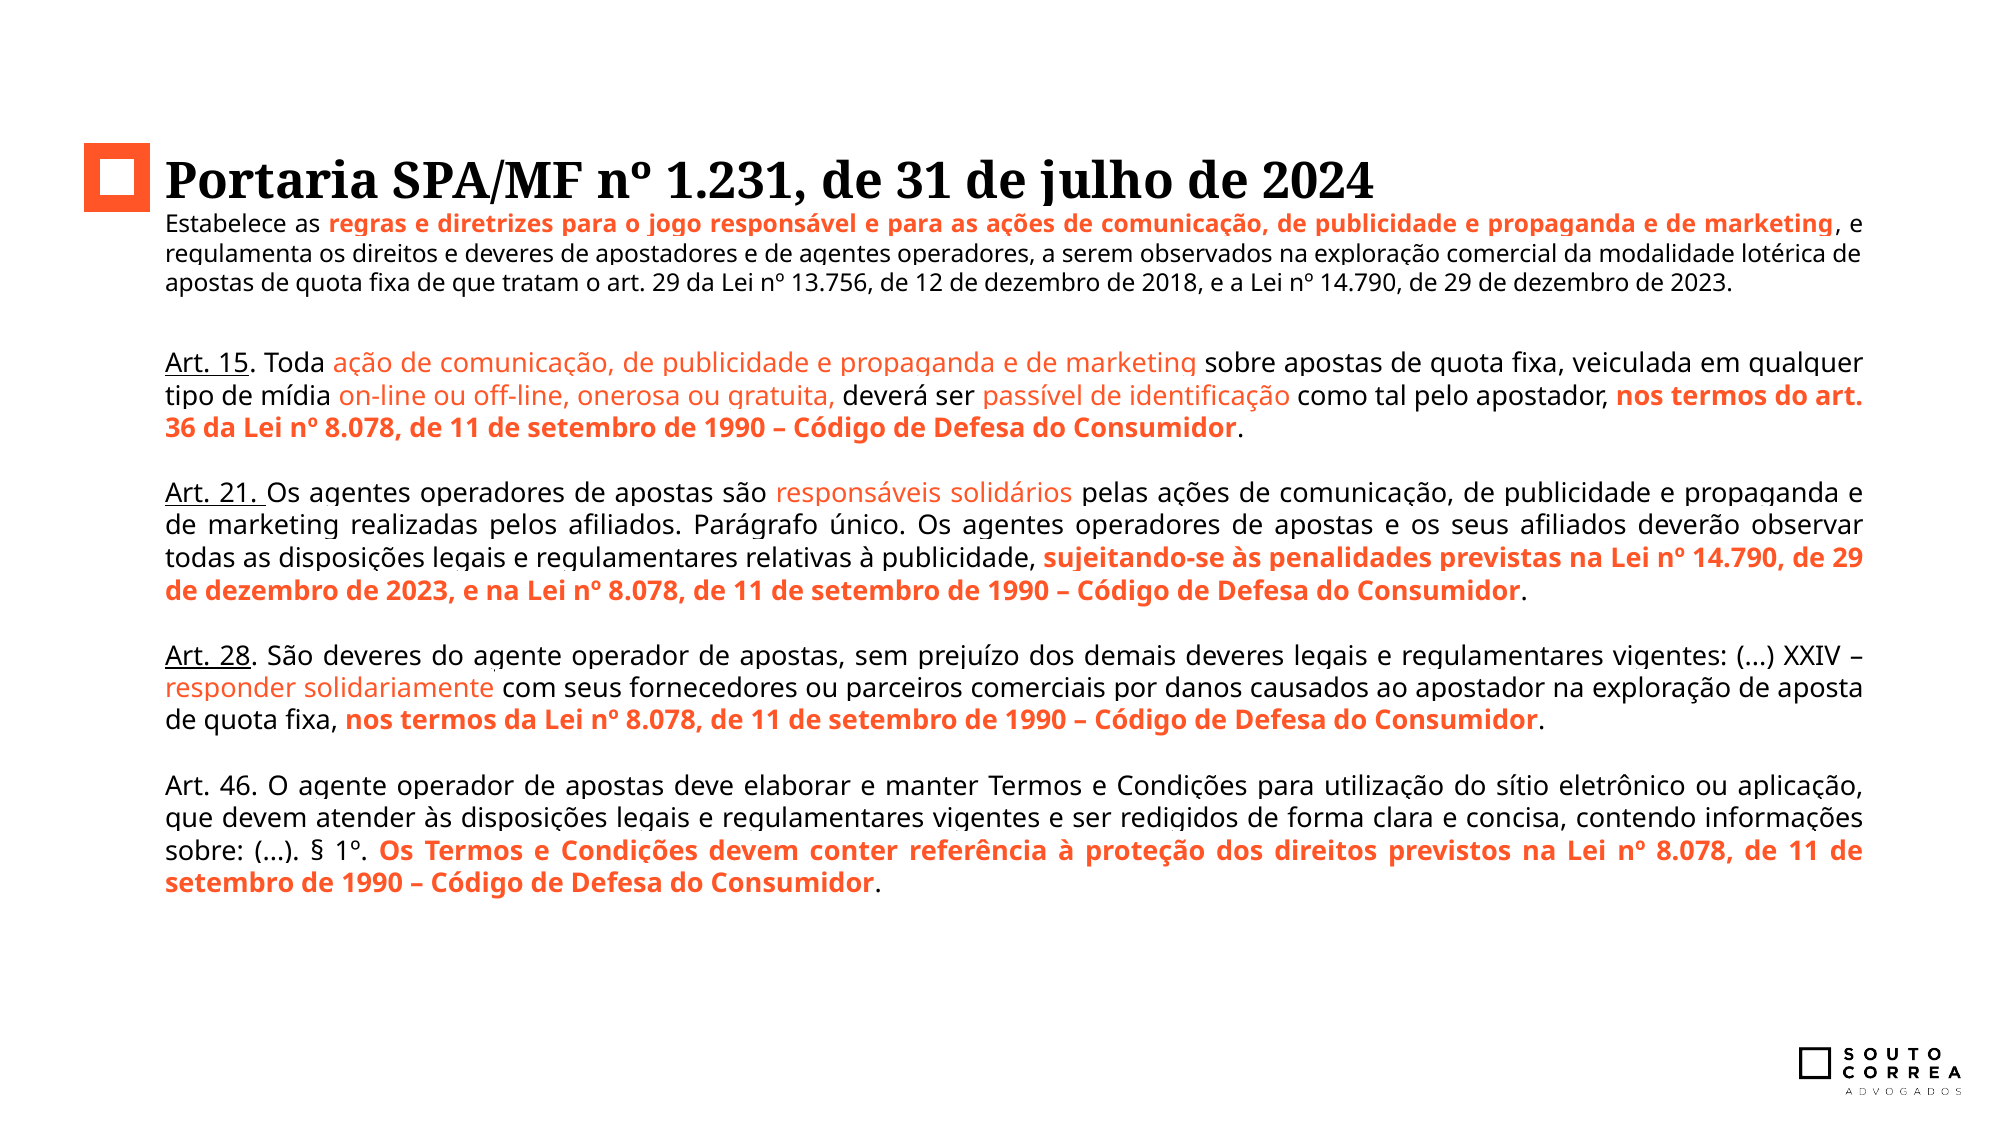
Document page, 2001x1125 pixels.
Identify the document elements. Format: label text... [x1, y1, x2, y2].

text_box Portaria SPA/MF nº 1.231, de 31 de julho de 2024 Estabelece as regras e diretrizes para o jogo responsável e para as ações de comunicação, de publicidade e propaganda e de marketing, e regulamenta os direitos e deveres de apostadores e de agentes operadores, a serem observados na exploração comercial da modalidade lotérica de apostas de quota fixa de que tratam o art. 29 da Lei nº 13.756, de 12 de dezembro de 2018, e a Lei nº 14.790, de 29 de dezembro de 2023. [150, 140, 1878, 304]
text_box Art. 15. Toda ação de comunicação, de publicidade e propaganda e de marketing sobre apostas de quota fixa, veiculada em qualquer tipo de mídia on-line ou off-line, onerosa ou gratuita, deverá ser passível de identificação como tal pelo apostador, nos termos do art. 36 da Lei nº 8.078, de 11 de setembro de 1990 – Código de Defesa do Consumidor. Art. 21. Os agentes operadores de apostas são responsáveis solidários pelas ações de comunicação, de publicidade e propaganda e de marketing realizadas pelos afiliados. Parágrafo único. Os agentes operadores de apostas e os seus afiliados deverão observar todas as disposições legais e regulamentares relativas à publicidade, sujeitando-se às penalidades previstas na Lei nº 14.790, de 29 de dezembro de 2023, e na Lei nº 8.078, de 11 de setembro de 1990 – Código de Defesa do Consumidor. Art. 28. São deveres do agente operador de apostas, sem prejuízo dos demais deveres legais e regulamentares vigentes: (...) XXIV – responder solidariamente com seus fornecedores ou parceiros comerciais por danos causados ao apostador na exploração de aposta de quota fixa, nos termos da Lei nº 8.078, de 11 de setembro de 1990 – Código de Defesa do Consumidor. Art. 46. O agente operador de apostas deve elaborar e manter Termos e Condições para utilização do sítio eletrônico ou aplicação, que devem atender às disposições legais e regulamentares vigentes e ser redigidos de forma clara e concisa, contendo informações sobre: (...). § 1º. Os Termos e Condições devem conter referência à proteção dos direitos previstos na Lei nº 8.078, de 11 de setembro de 1990 – Código de Defesa do Consumidor. [150, 305, 1878, 906]
picture [1789, 1036, 1984, 1104]
text_box [87, 147, 147, 208]
